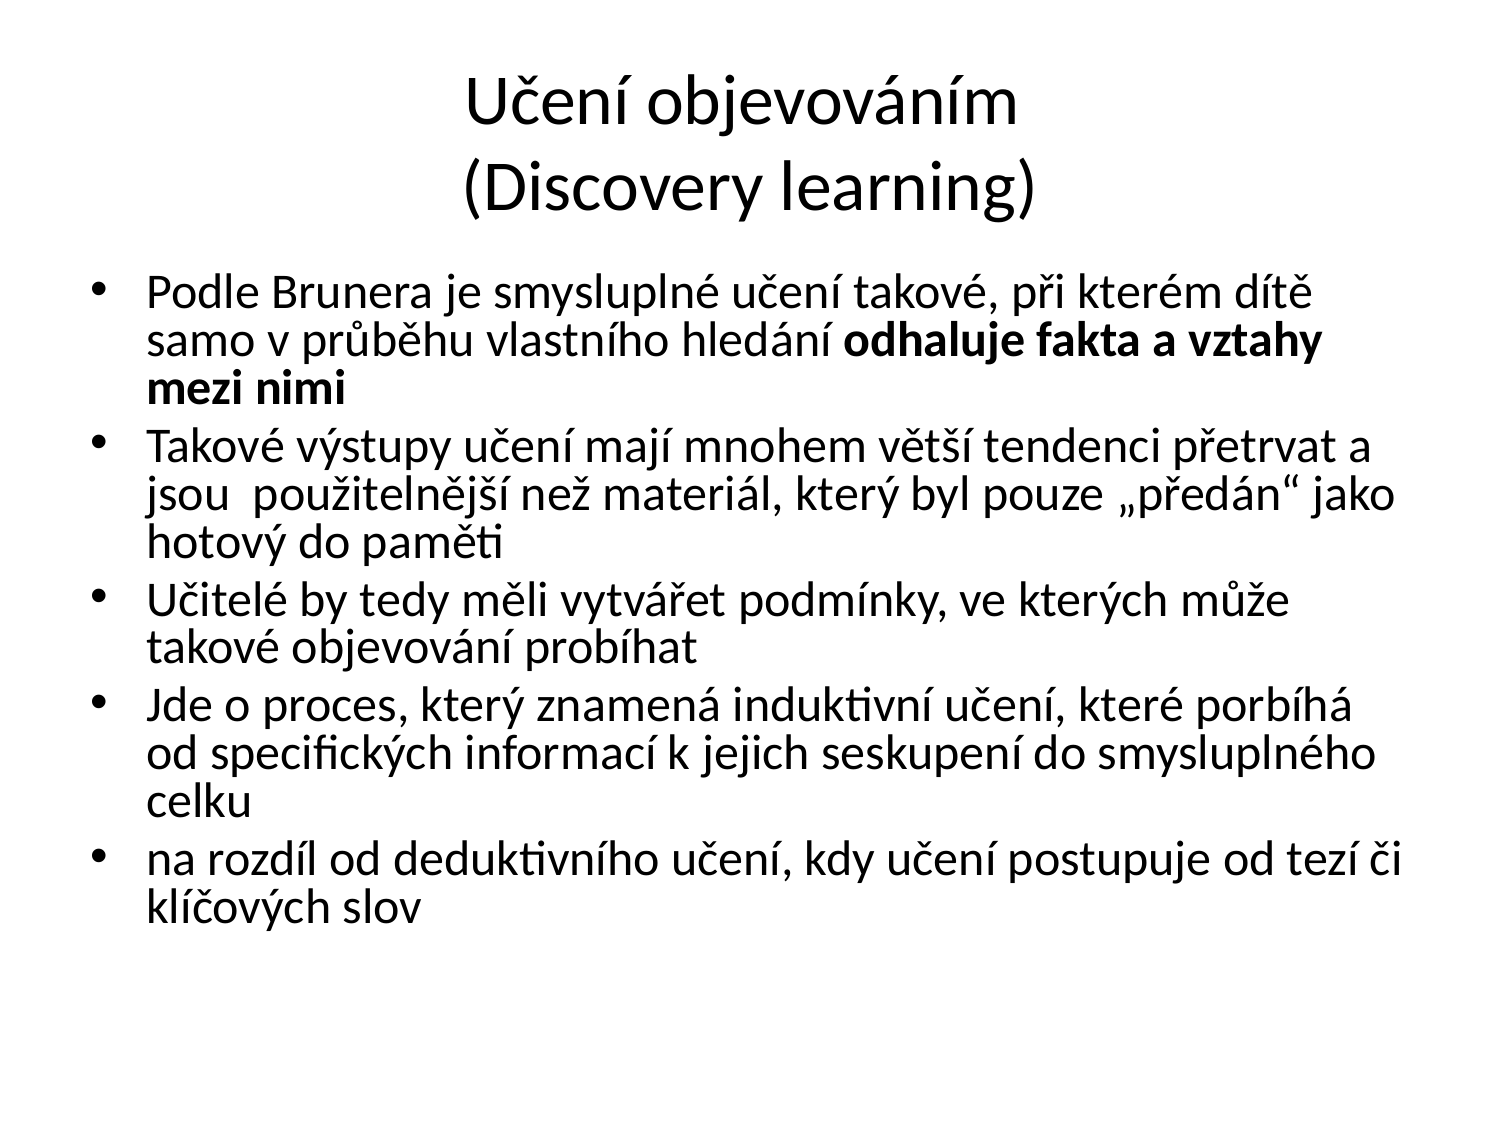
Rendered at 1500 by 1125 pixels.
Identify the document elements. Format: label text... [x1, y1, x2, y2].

list Podle Brunera je smysluplné učení takové, při kterém dítě samo v průběhu vlastního hledání odhaluje fakta a vztahy mezi nimi Takové výstupy učení mají mnohem větší tendenci přetrvat a jsou použitelnější než materiál, který byl pouze „předán“ jako hotový do paměti Učitelé by tedy měli vytvářet podmínky, ve kterých může takové objevování probíhat Jde o proces, který znamená induktivní učení, které porbíhá od specifických informací k jejich seskupení do smysluplného celku na rozdíl od deduktivního učení, kdy učení postupuje od tezí či klíčových slov [75, 262, 1425, 1005]
title Učení objevováním (Discovery learning) [75, 45, 1425, 233]
